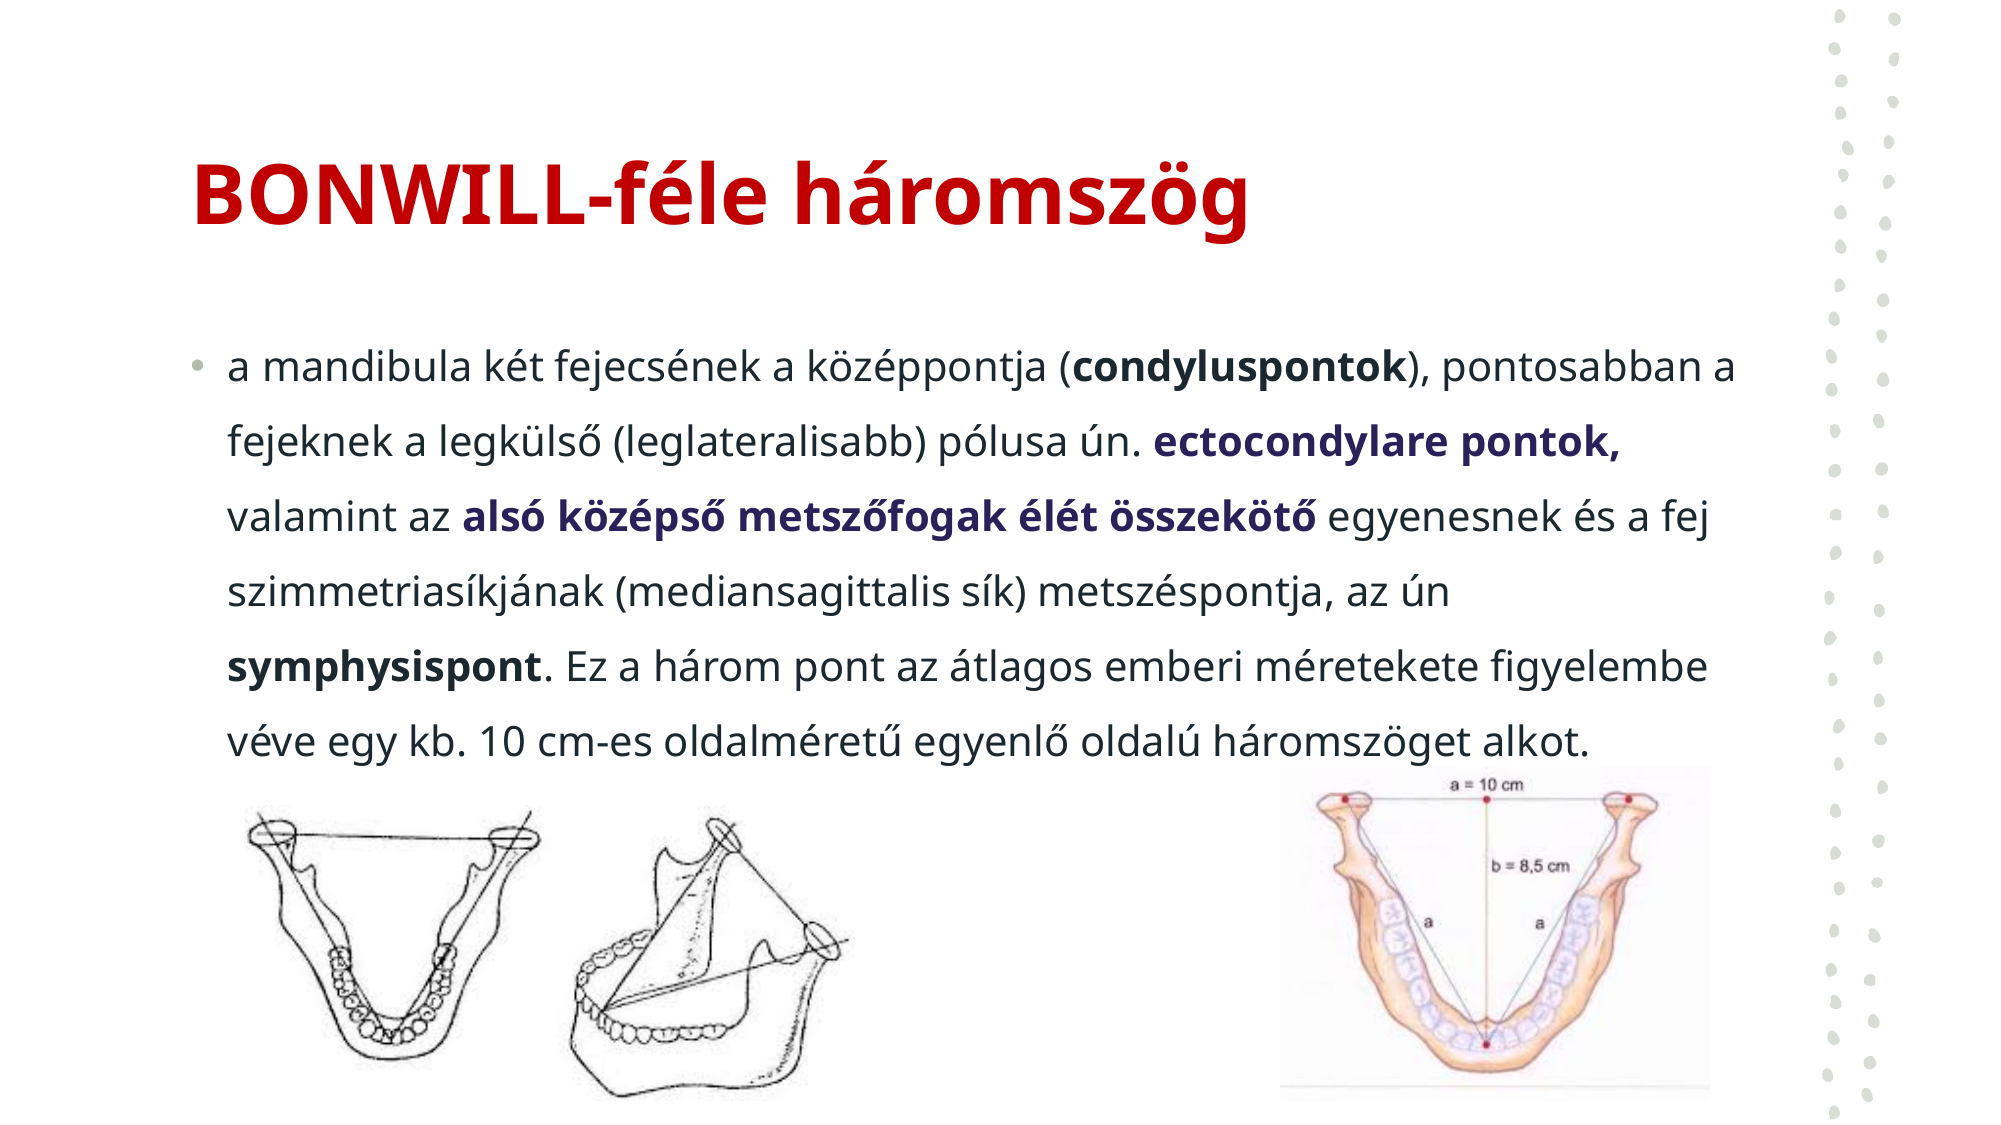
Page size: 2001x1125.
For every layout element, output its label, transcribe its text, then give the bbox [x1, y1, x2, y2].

picture [244, 805, 855, 1119]
picture [1280, 766, 1710, 1101]
title BONWILL-féle háromszög [175, 82, 1756, 300]
list a mandibula két fejecsének a középpontja (condyluspontok), pontosabban a fejeknek a legkülső (leglateralisabb) pólusa ún. ectocondylare pontok, valamint az alsó középső metszőfogak élét összekötő egyenesnek és a fej szimmetriasíkjának (mediansagittalis sík) metszéspontja, az ún symphysispont. Ez a három pont az átlagos emberi méretekete figyelembe véve egy kb. 10 cm-es oldalméretű egyenlő oldalú háromszöget alkot. [175, 307, 1756, 1022]
